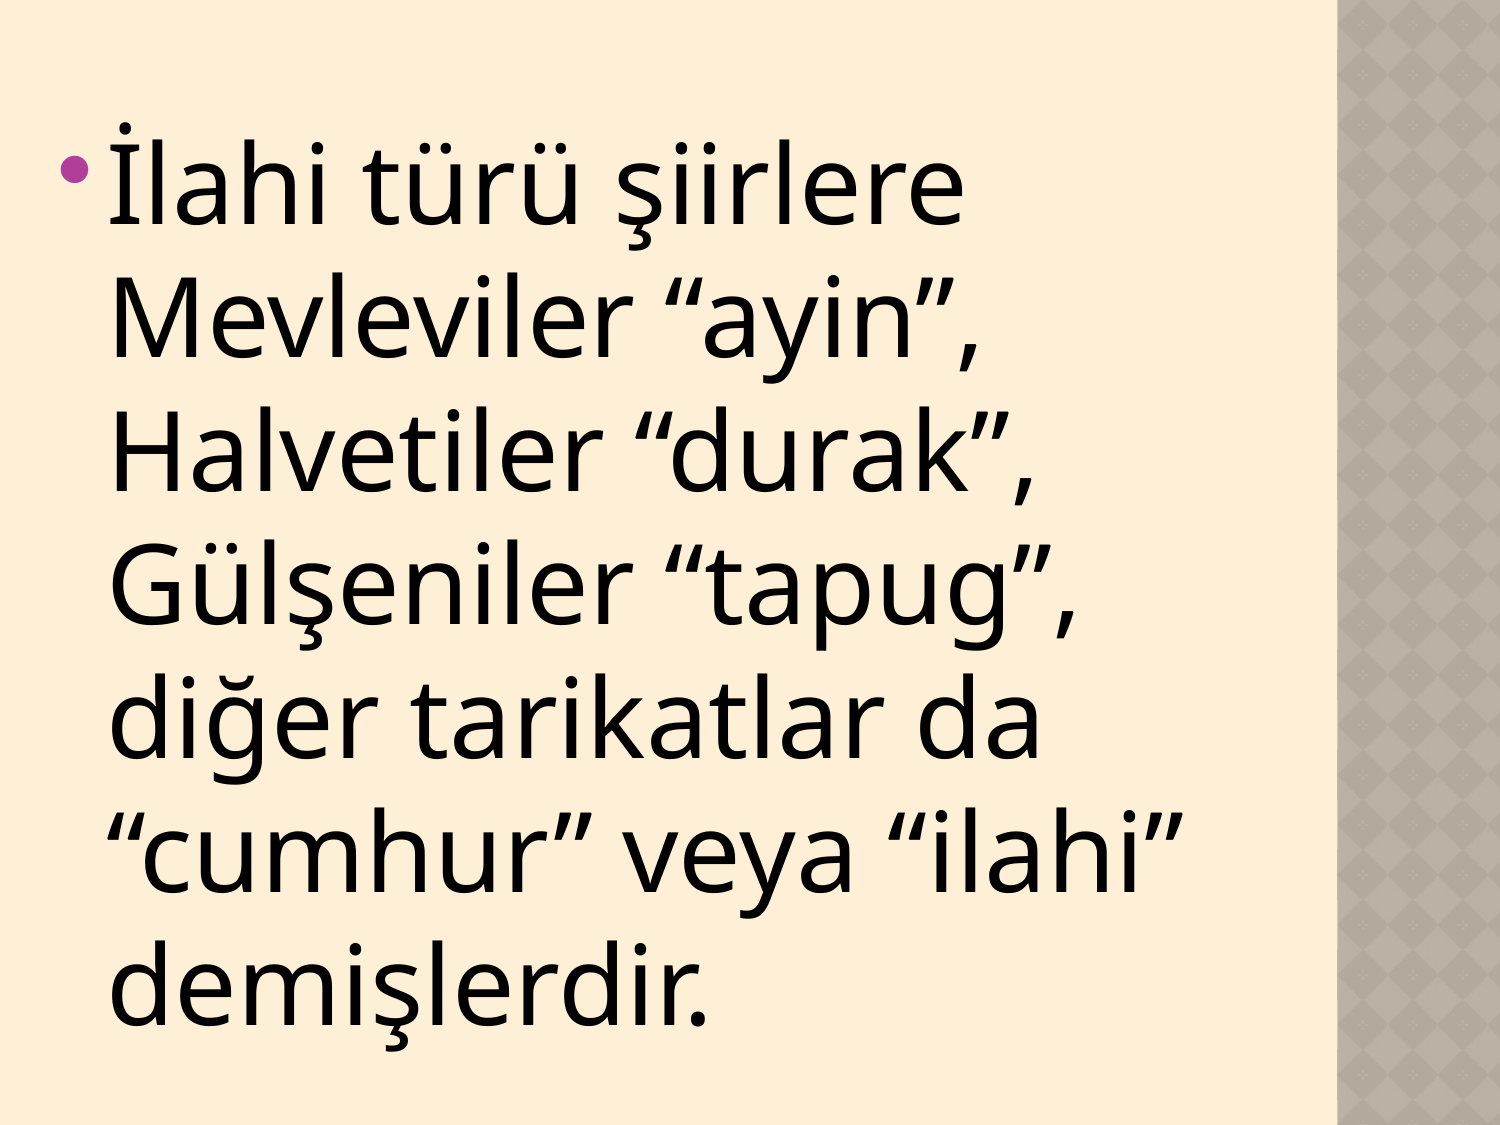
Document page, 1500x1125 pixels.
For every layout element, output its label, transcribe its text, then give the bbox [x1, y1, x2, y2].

list İlahi türü şiirlere Mevleviler “ayin”, Halvetiler “durak”, Gülşeniler “tapug”, diğer tarikatlar da “cumhur” veya “ilahi” demişlerdir. [46, 105, 1336, 1059]
